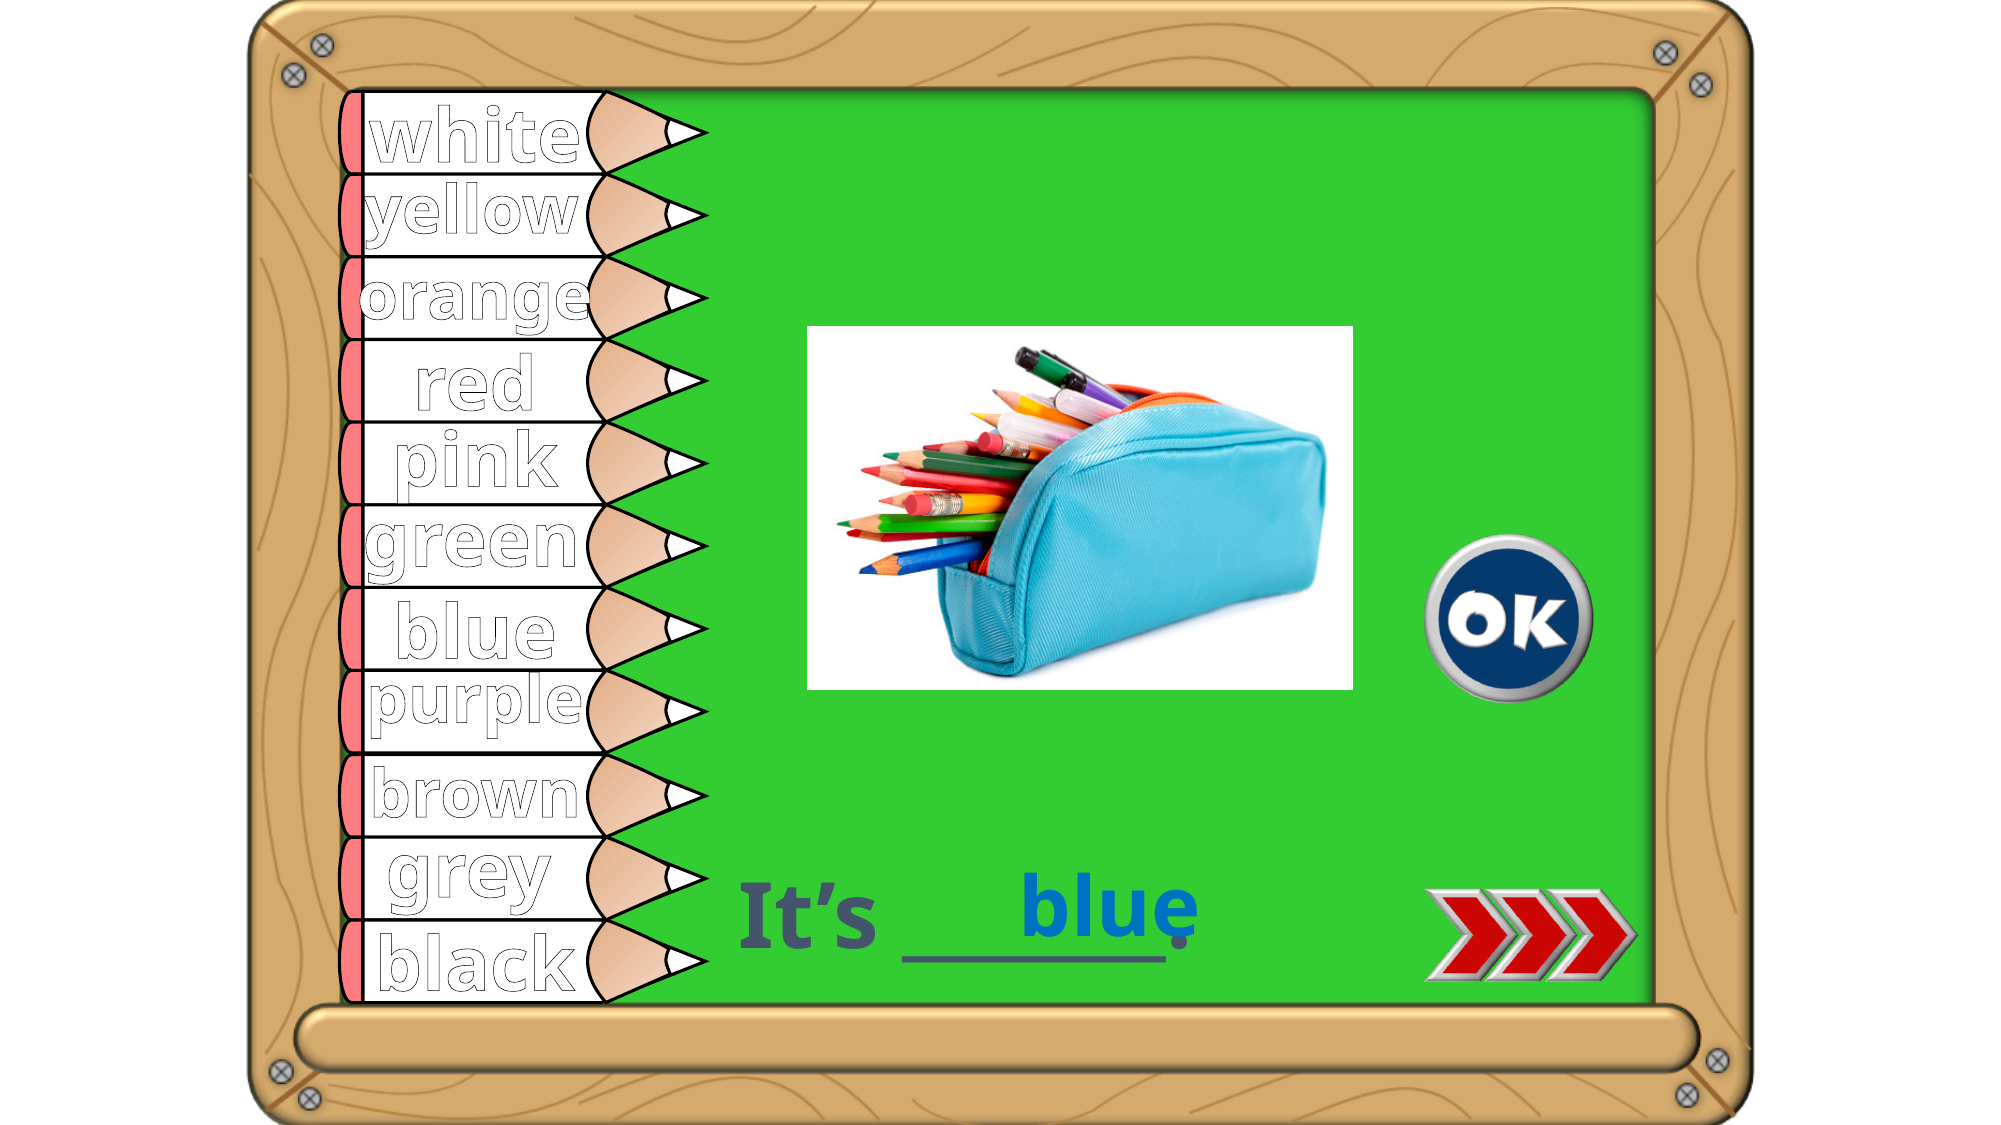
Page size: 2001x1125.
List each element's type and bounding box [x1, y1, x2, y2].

picture [243, 0, 1756, 1125]
